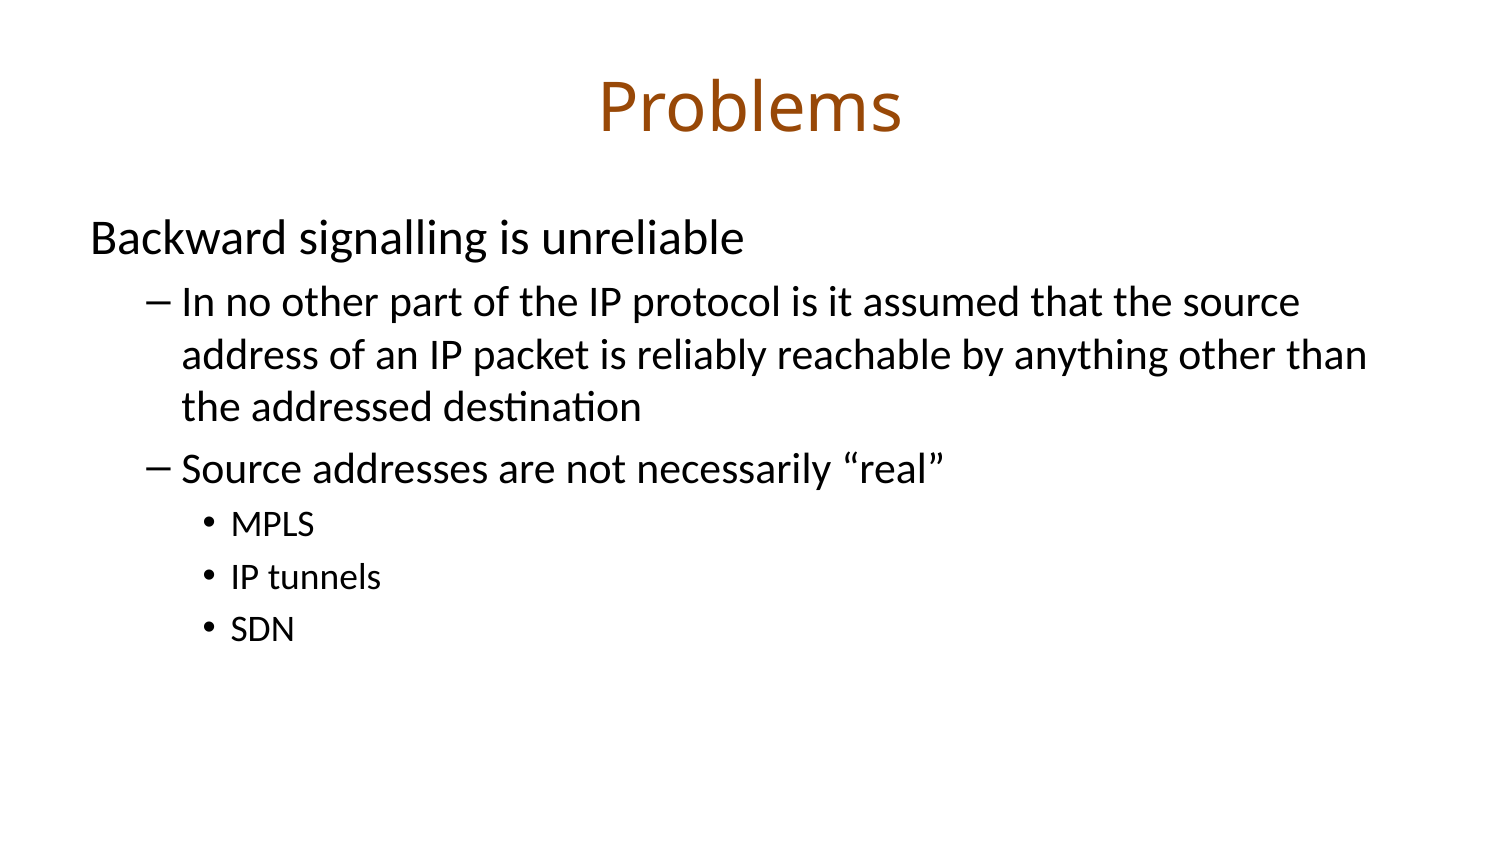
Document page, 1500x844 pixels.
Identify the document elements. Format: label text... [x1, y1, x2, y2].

title Problems [75, 33, 1425, 175]
list Backward signalling is unreliable In no other part of the IP protocol is it assumed that the source address of an IP packet is reliably reachable by anything other than the addressed destination Source addresses are not necessarily “real” MPLS IP tunnels SDN [75, 196, 1425, 754]
